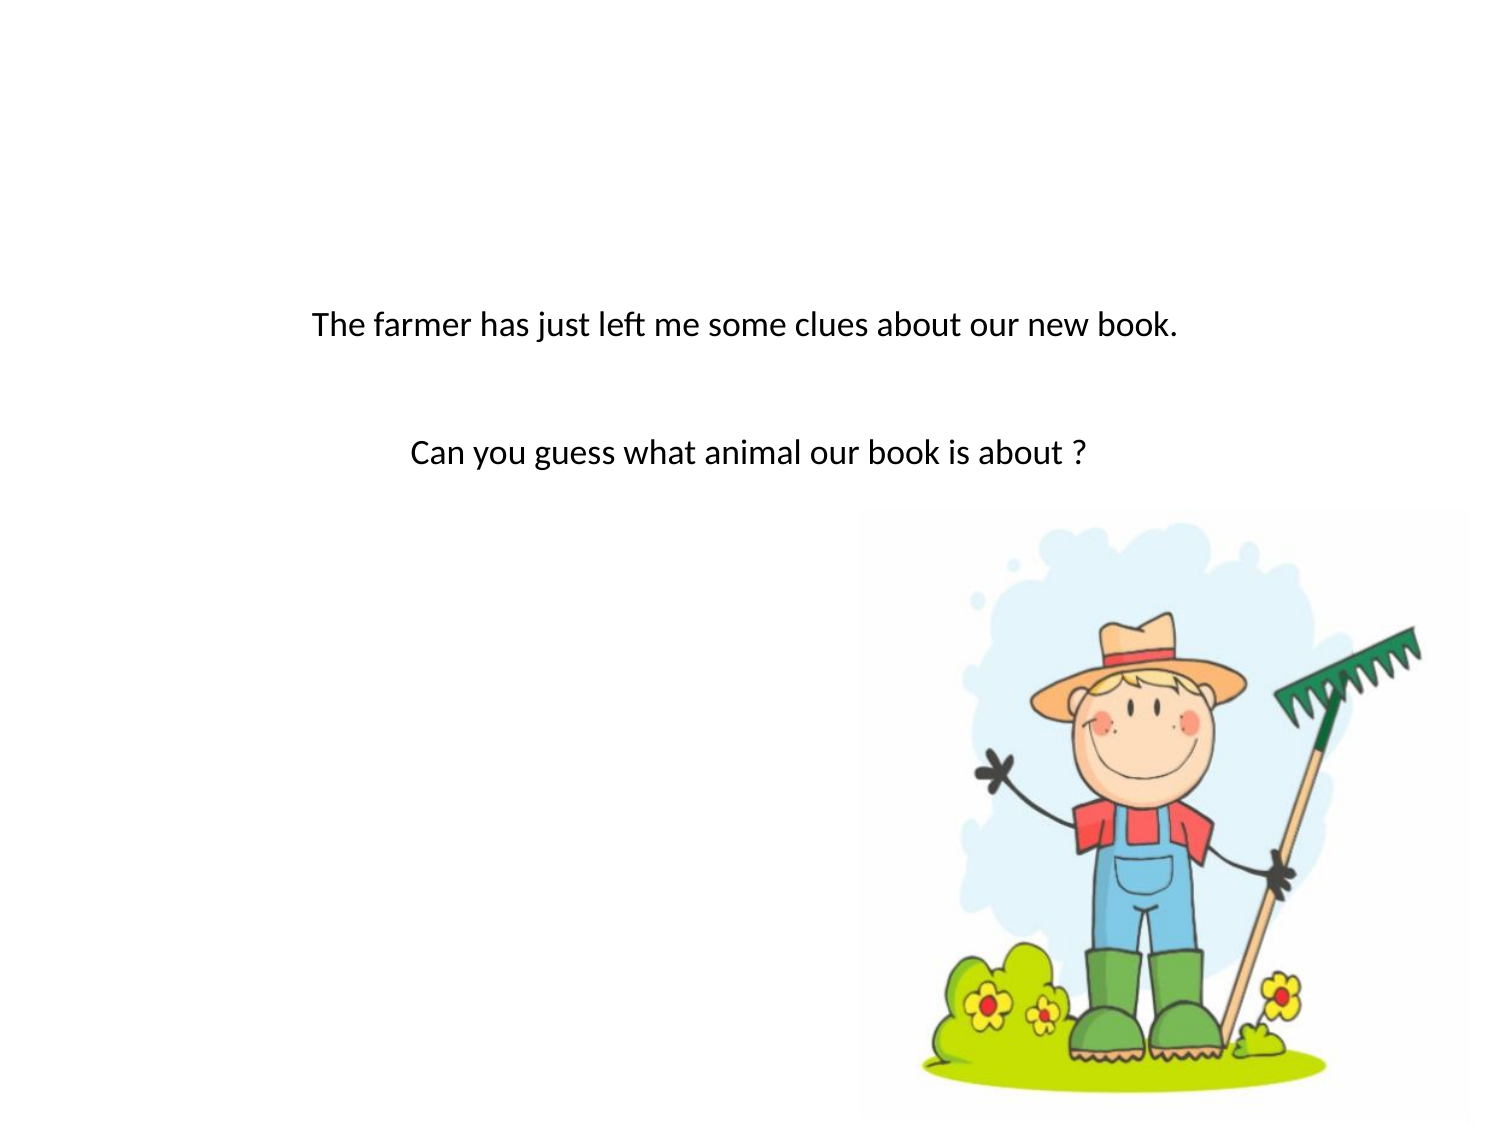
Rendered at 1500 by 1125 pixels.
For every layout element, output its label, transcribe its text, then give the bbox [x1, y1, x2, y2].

picture [859, 508, 1476, 1125]
title The farmer has just left me some clues about our new book. Can you guess what animal our book is about ? [75, 292, 1425, 480]
